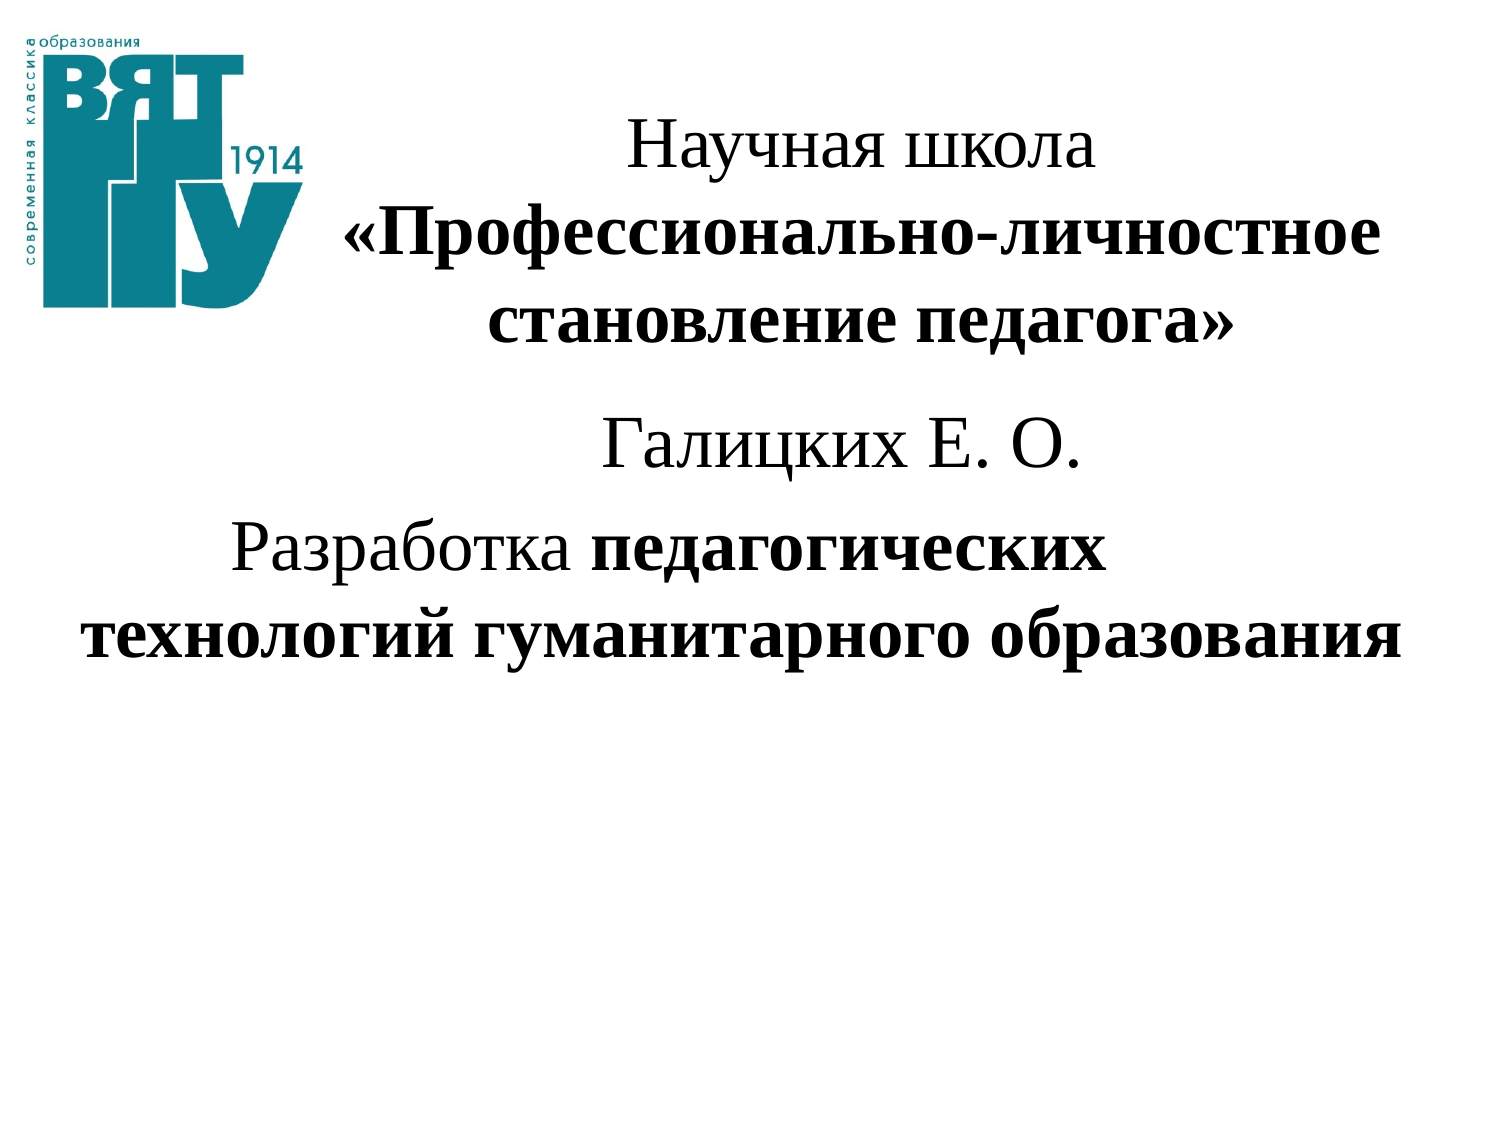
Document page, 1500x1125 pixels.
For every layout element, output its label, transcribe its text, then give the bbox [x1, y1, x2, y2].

title Научная школа «Профессионально-личностное становление педагога» [324, 66, 1400, 385]
subtitle Галицких Е. О. Разработка педагогических технологий гуманитарного образования [64, 385, 1471, 965]
picture [3, 3, 326, 339]
